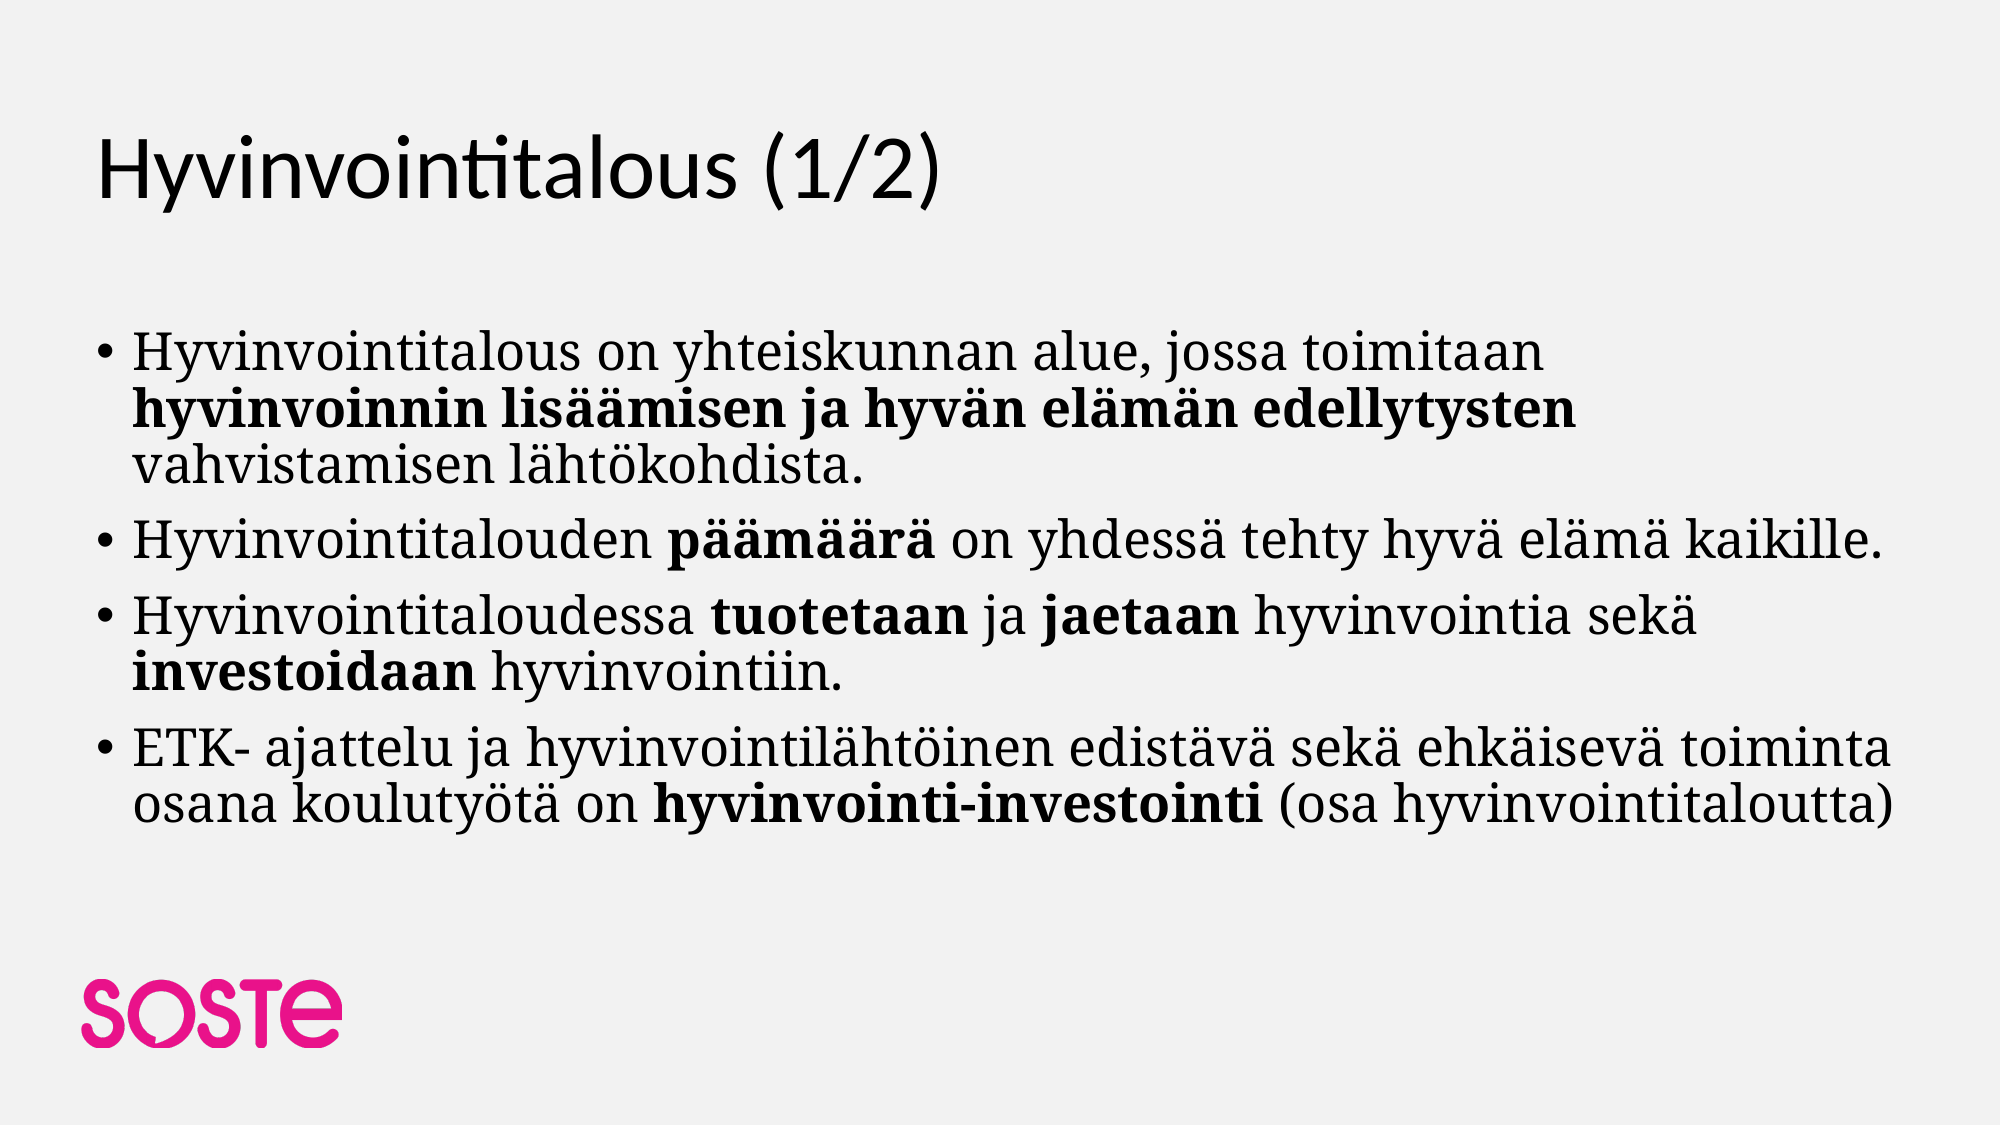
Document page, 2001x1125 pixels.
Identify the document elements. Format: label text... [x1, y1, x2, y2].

title Hyvinvointitalous (1/2) [81, 59, 1894, 278]
list Hyvinvointitalous on yhteiskunnan alue, jossa toimitaan hyvinvoinnin lisäämisen ja hyvän elämän edellytysten vahvistamisen lähtökohdista. Hyvinvointitalouden päämäärä on yhdessä tehty hyvä elämä kaikille. Hyvinvointitaloudessa tuotetaan ja jaetaan hyvinvointia sekä investoidaan hyvinvointiin. ETK- ajattelu ja hyvinvointilähtöinen edistävä sekä ehkäisevä toiminta osana koulutyötä on hyvinvointi-investointi (osa hyvinvointitaloutta) [81, 318, 1918, 978]
